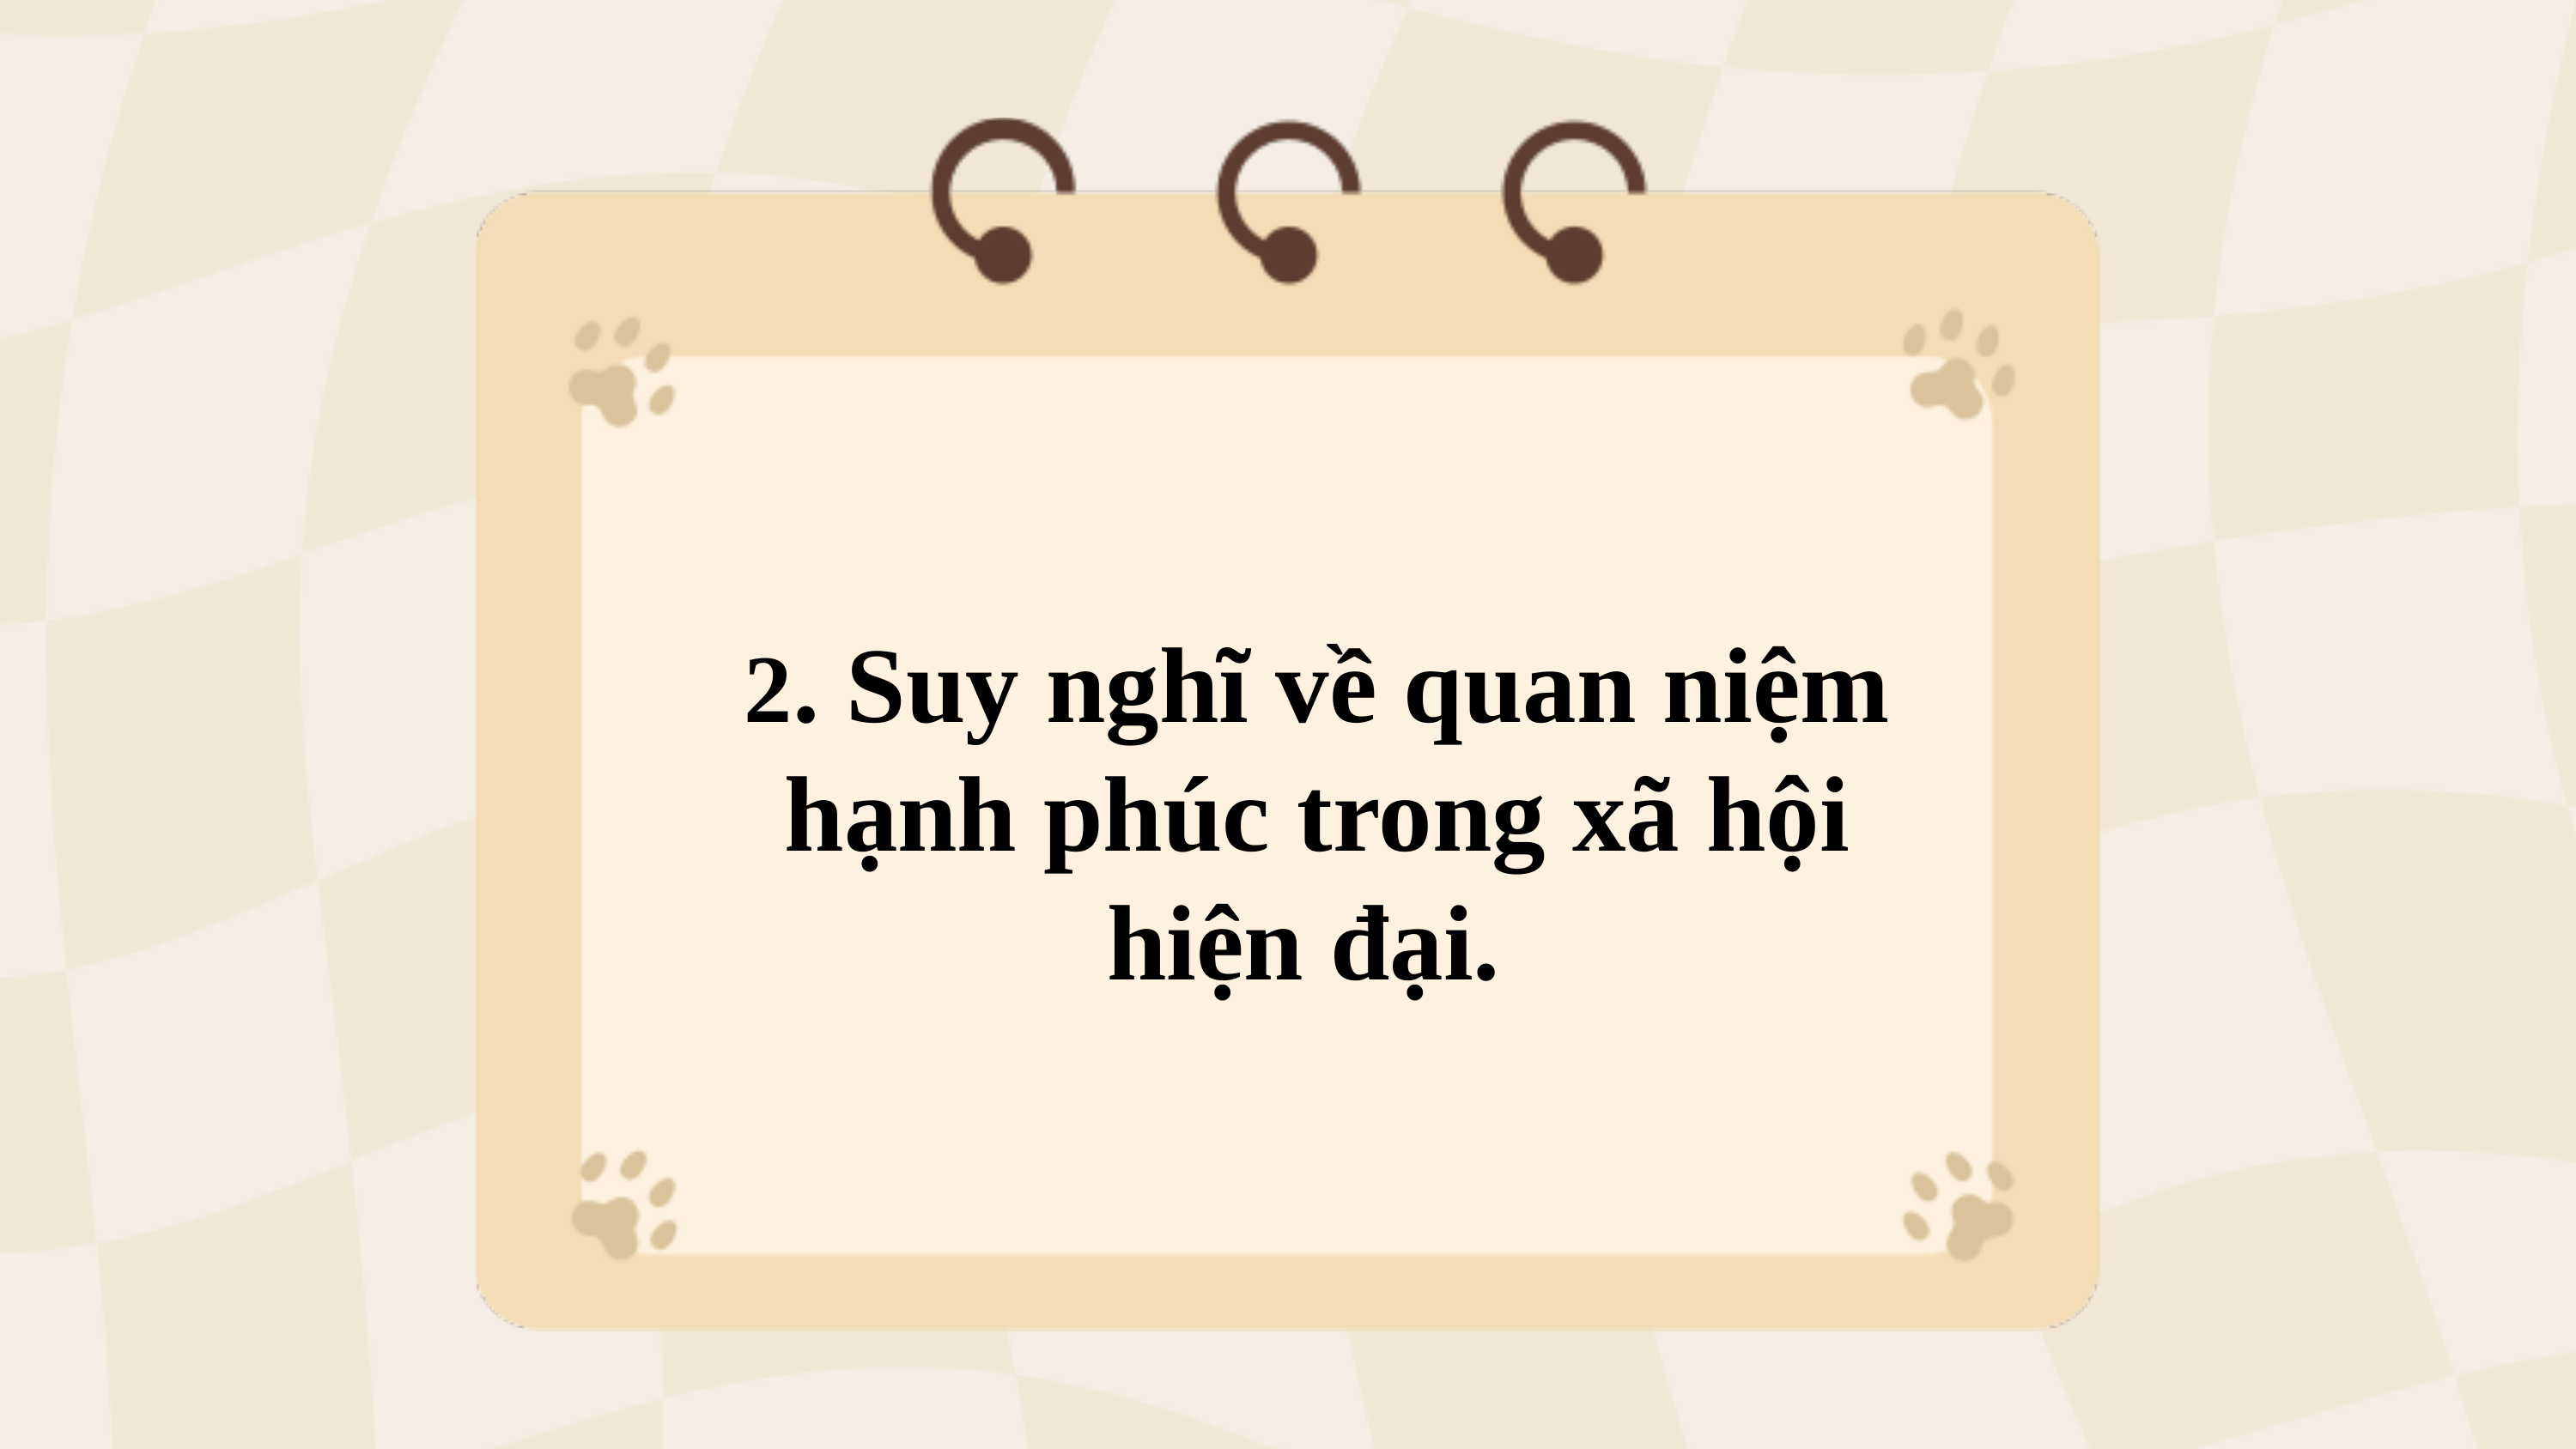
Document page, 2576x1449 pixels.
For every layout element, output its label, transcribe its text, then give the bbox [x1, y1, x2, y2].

text_box [476, 118, 2100, 1331]
text_box 2. Suy nghĩ về quan niệm hạnh phúc trong xã hội hiện đại. [681, 615, 1953, 1002]
text_box [0, 0, 2576, 1449]
